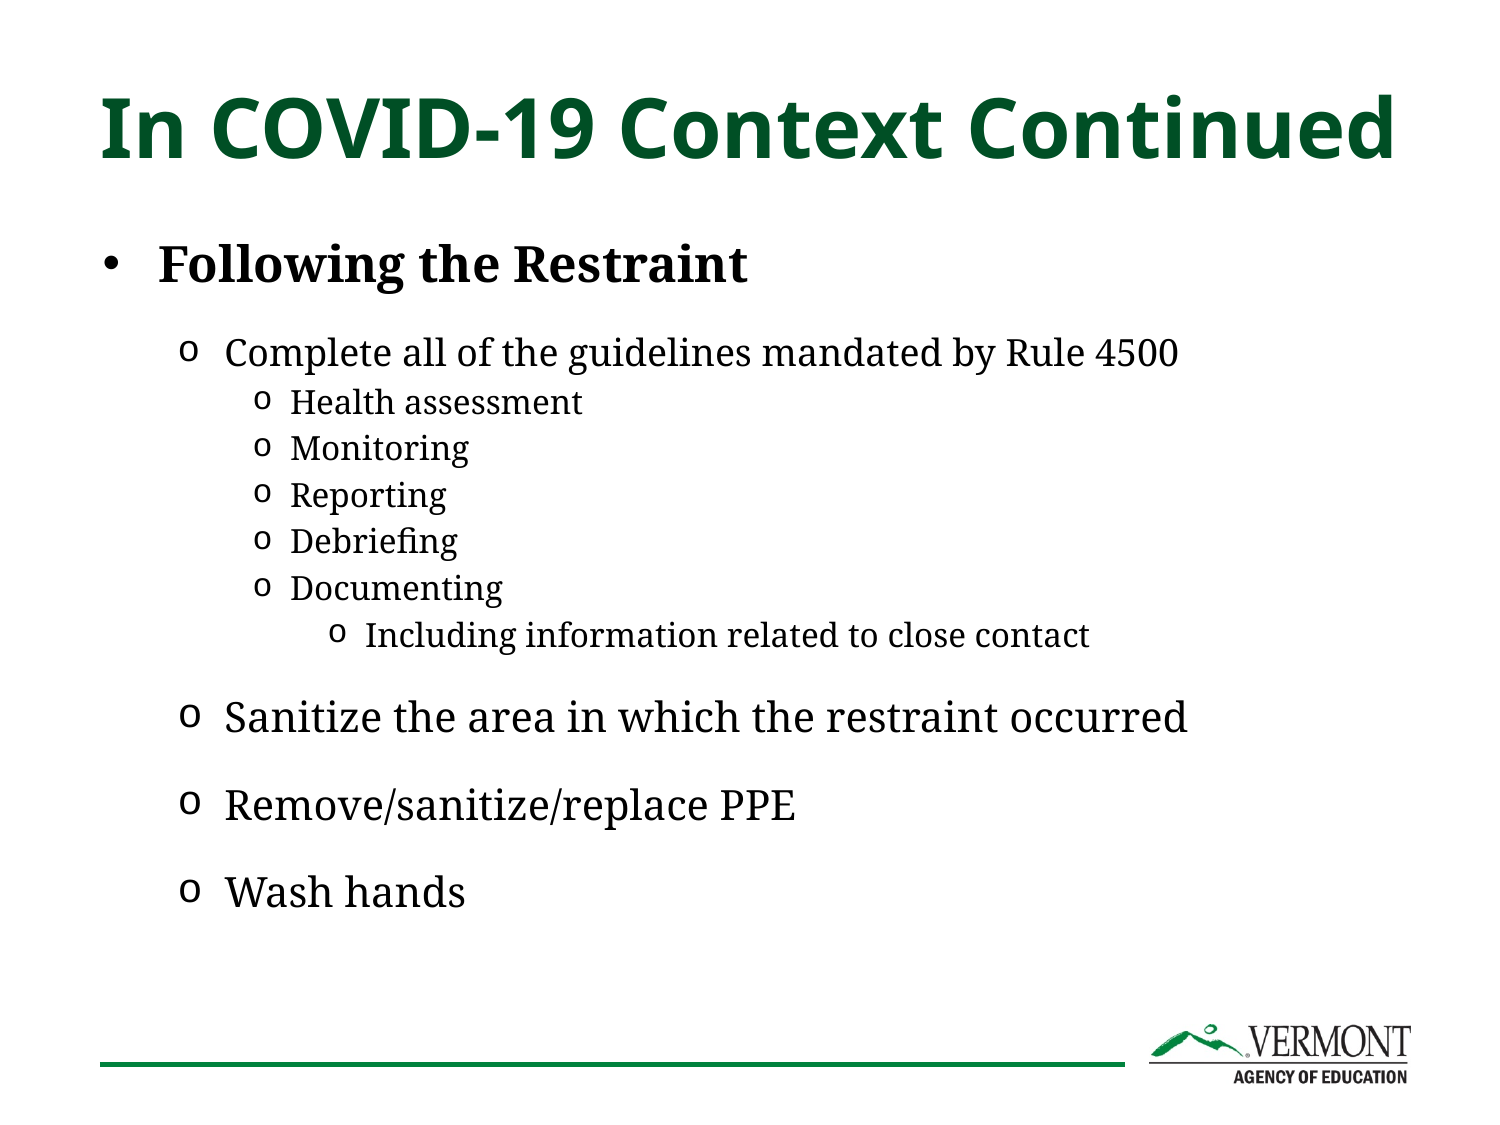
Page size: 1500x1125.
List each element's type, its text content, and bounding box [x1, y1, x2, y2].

picture [1149, 1025, 1411, 1101]
list Following the Restraint Complete all of the guidelines mandated by Rule 4500 Health assessment Monitoring Reporting Debriefing Documenting Including information related to close contact Sanitize the area in which the restraint occurred Remove/sanitize/replace PPE Wash hands [87, 224, 1425, 1025]
title In COVID-19 Context Continued [75, 50, 1425, 200]
